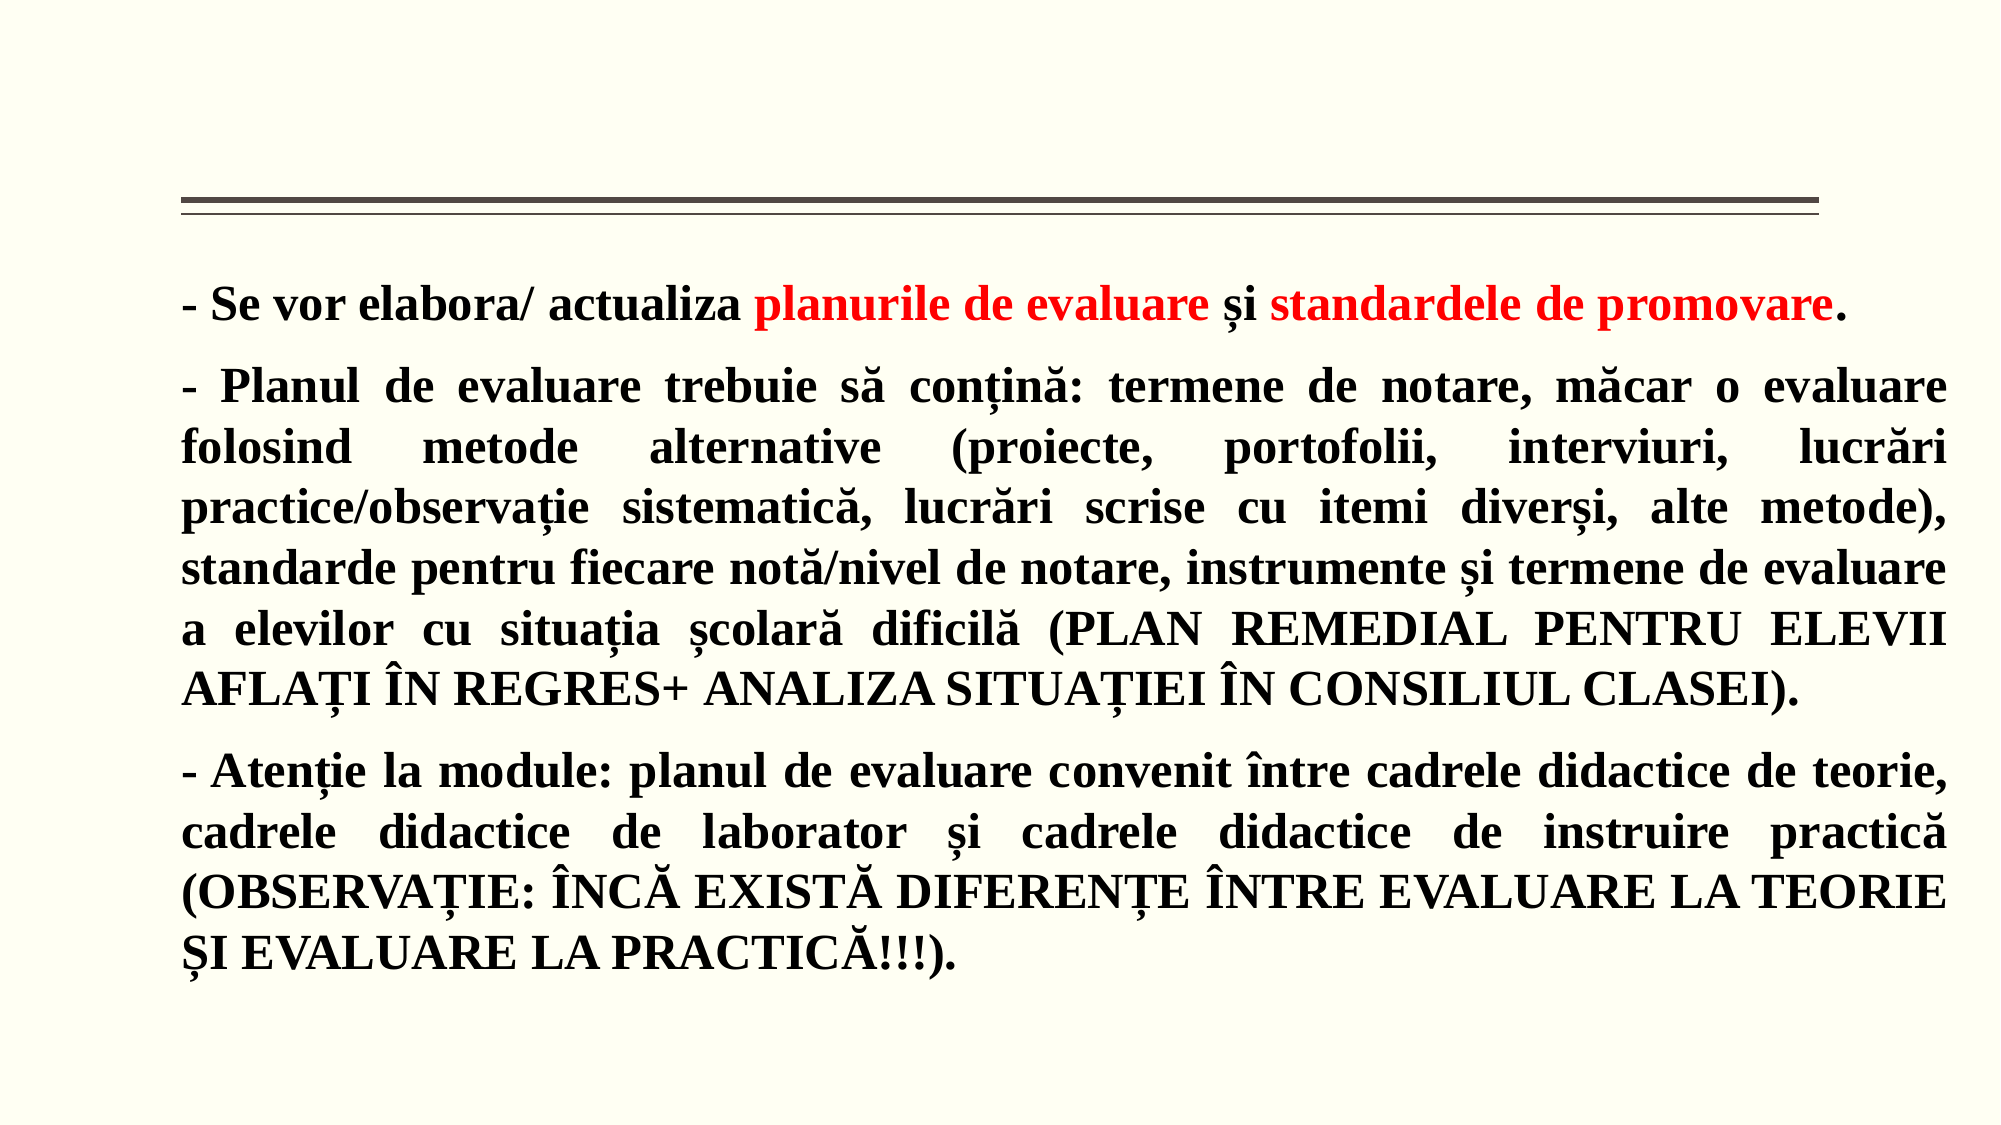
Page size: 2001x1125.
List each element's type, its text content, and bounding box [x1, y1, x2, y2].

list - Se vor elabora/ actualiza planurile de evaluare și standardele de promovare. - Planul de evaluare trebuie să conțină: termene de notare, măcar o evaluare folosind metode alternative (proiecte, portofolii, interviuri, lucrări practice/observație sistematică, lucrări scrise cu itemi diverși, alte metode), standarde pentru fiecare notă/nivel de notare, instrumente și termene de evaluare a elevilor cu situația școlară dificilă (PLAN REMEDIAL PENTRU ELEVII AFLAȚI ÎN REGRES+ ANALIZA SITUAȚIEI ÎN CONSILIUL CLASEI). - Atenție la module: planul de evaluare convenit între cadrele didactice de teorie, cadrele didactice de laborator și cadrele didactice de instruire practică (OBSERVAȚIE: ÎNCĂ EXISTĂ DIFERENȚE ÎNTRE EVALUARE LA TEORIE ȘI EVALUARE LA PRACTICĂ!!!). [181, 262, 1950, 1013]
